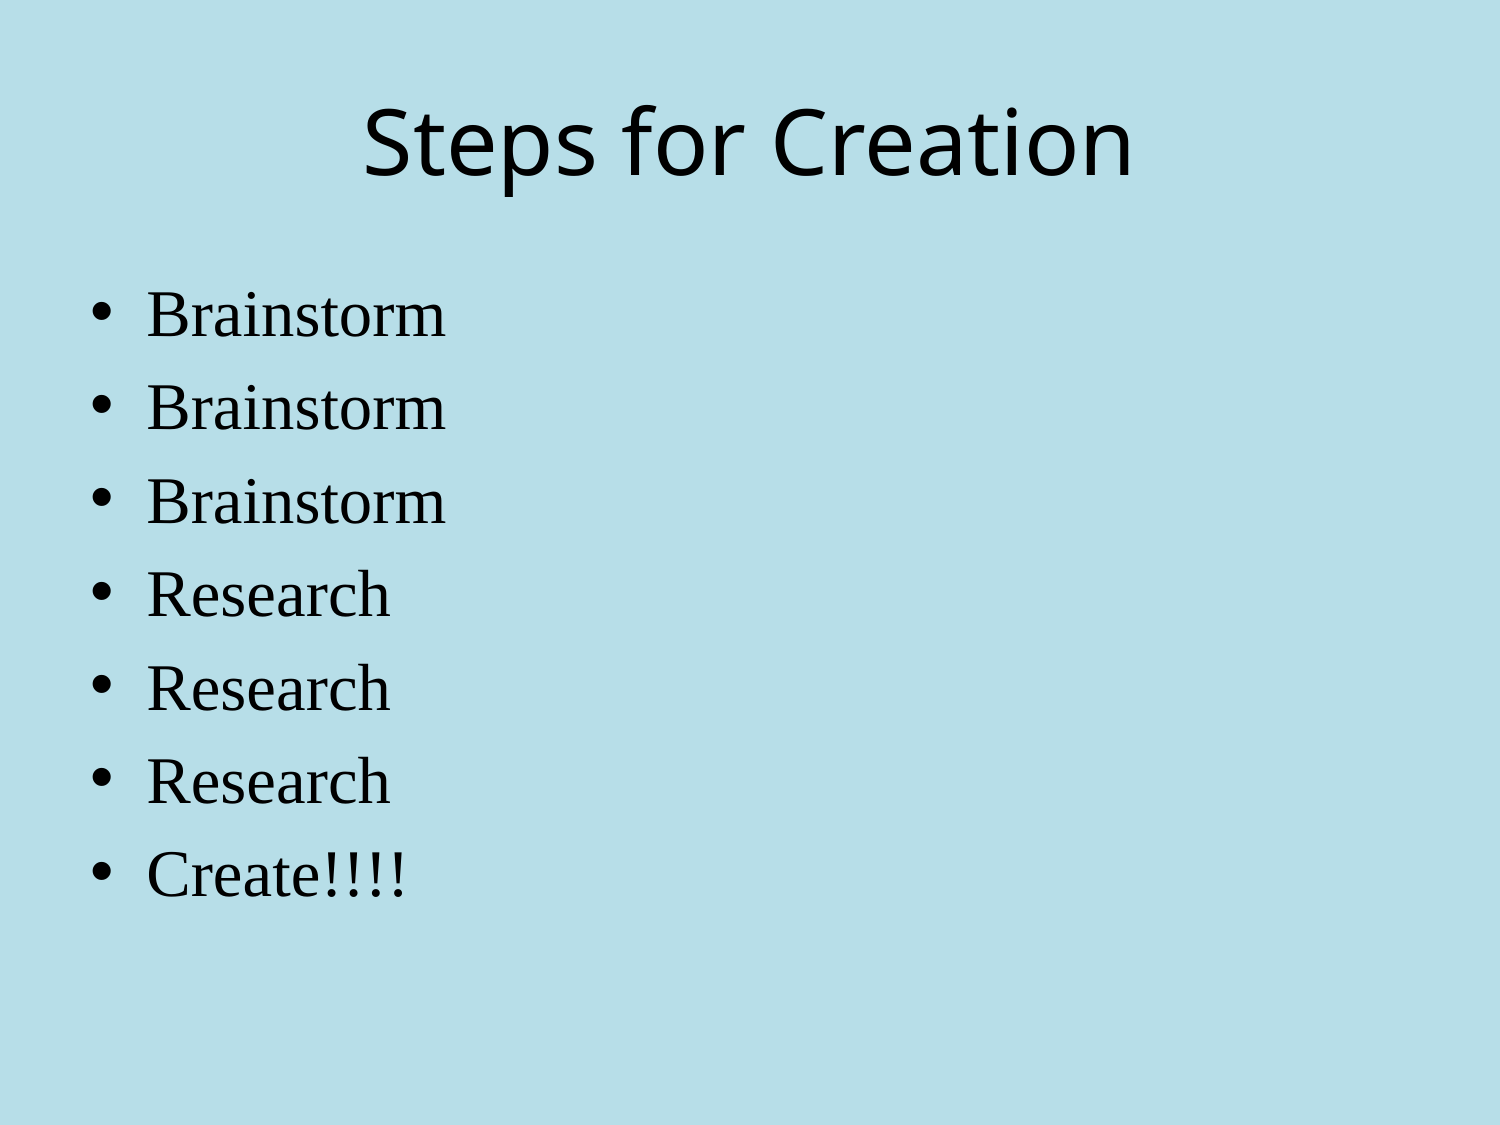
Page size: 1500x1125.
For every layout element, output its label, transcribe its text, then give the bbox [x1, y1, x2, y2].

title Steps for Creation [75, 45, 1425, 233]
list Brainstorm Brainstorm Brainstorm Research Research Research Create!!!! [75, 262, 1425, 1005]
